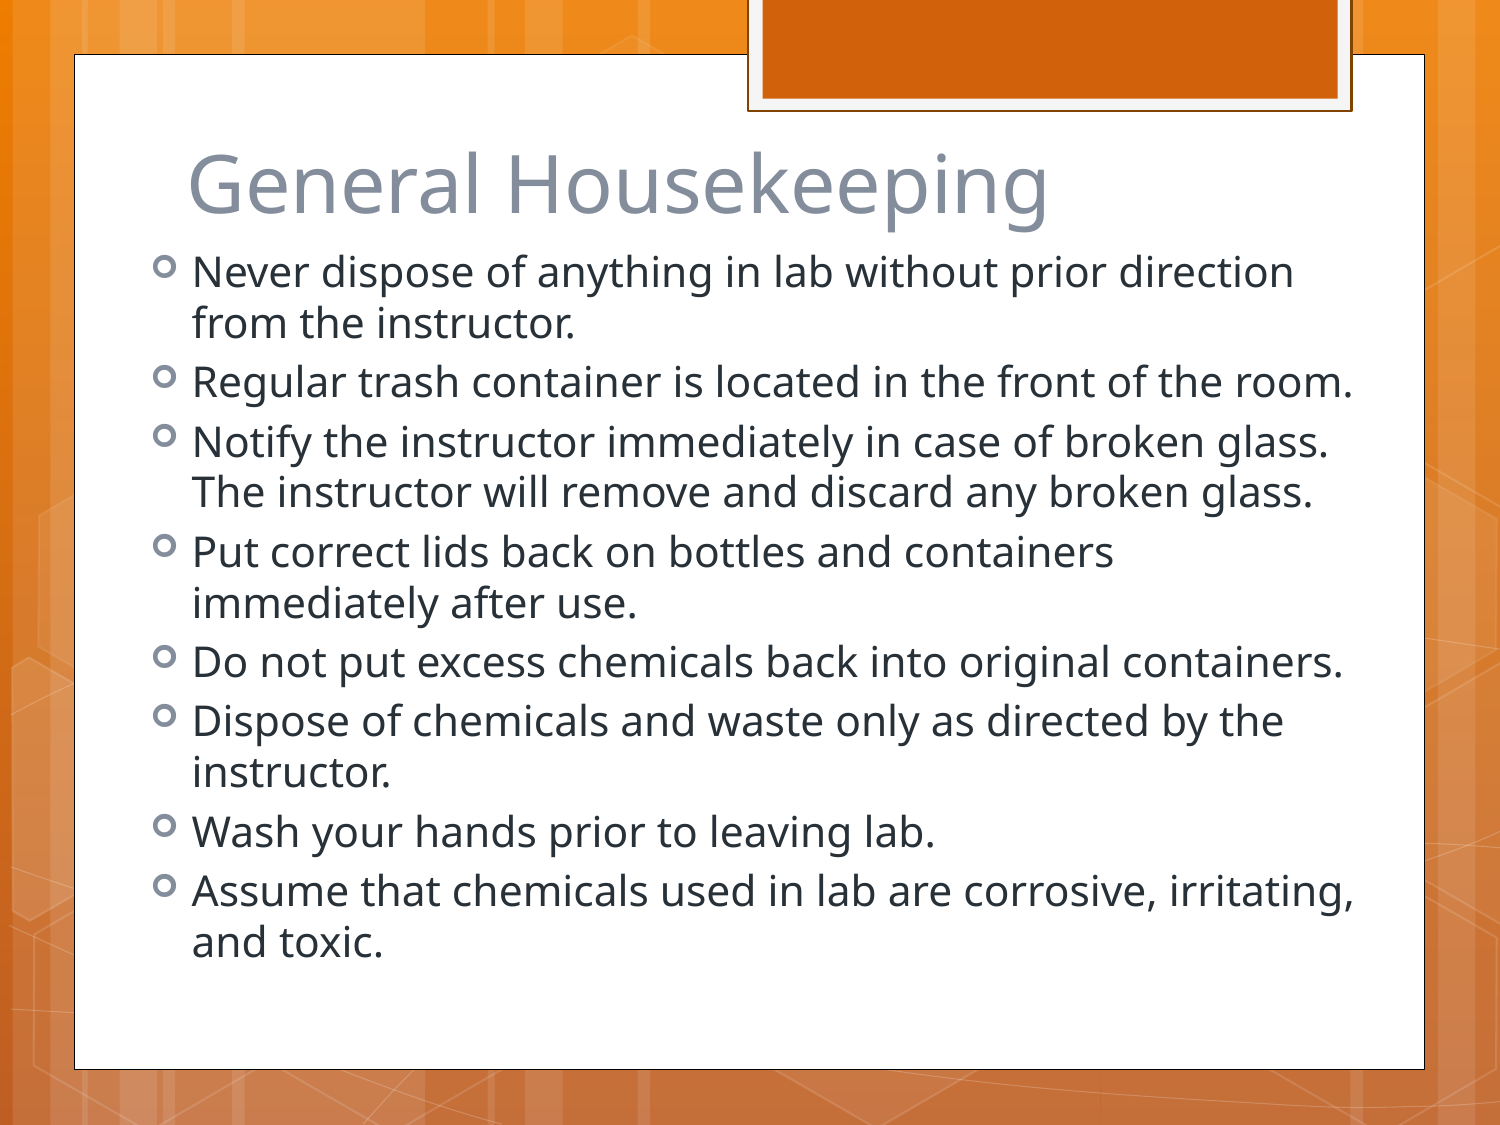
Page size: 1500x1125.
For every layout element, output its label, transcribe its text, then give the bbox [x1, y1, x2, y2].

title General Housekeeping [171, 125, 1324, 237]
list Never dispose of anything in lab without prior direction from the instructor. Regular trash container is located in the front of the room. Notify the instructor immediately in case of broken glass. The instructor will remove and discard any broken glass. Put correct lids back on bottles and containers immediately after use. Do not put excess chemicals back into original containers. Dispose of chemicals and waste only as directed by the instructor. Wash your hands prior to leaving lab. Assume that chemicals used in lab are corrosive, irritating, and toxic. [125, 237, 1388, 1050]
